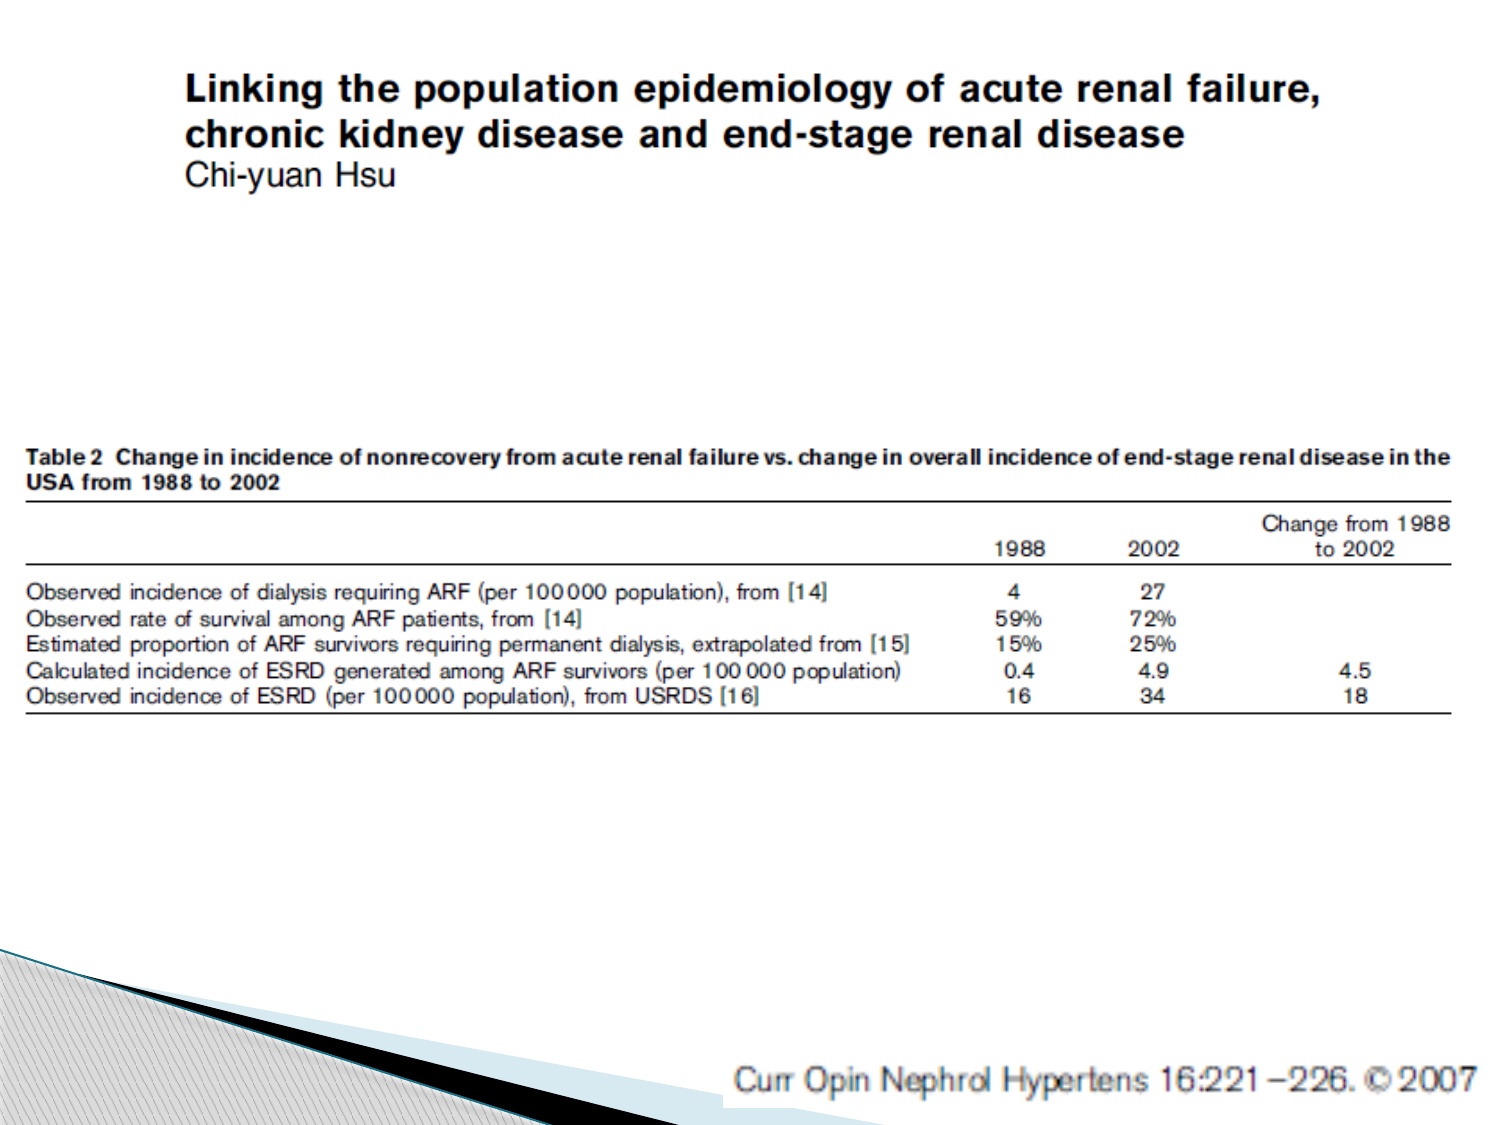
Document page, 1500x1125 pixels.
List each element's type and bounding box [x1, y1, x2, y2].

picture [177, 66, 1323, 201]
picture [723, 1058, 1484, 1108]
picture [19, 440, 1459, 721]
